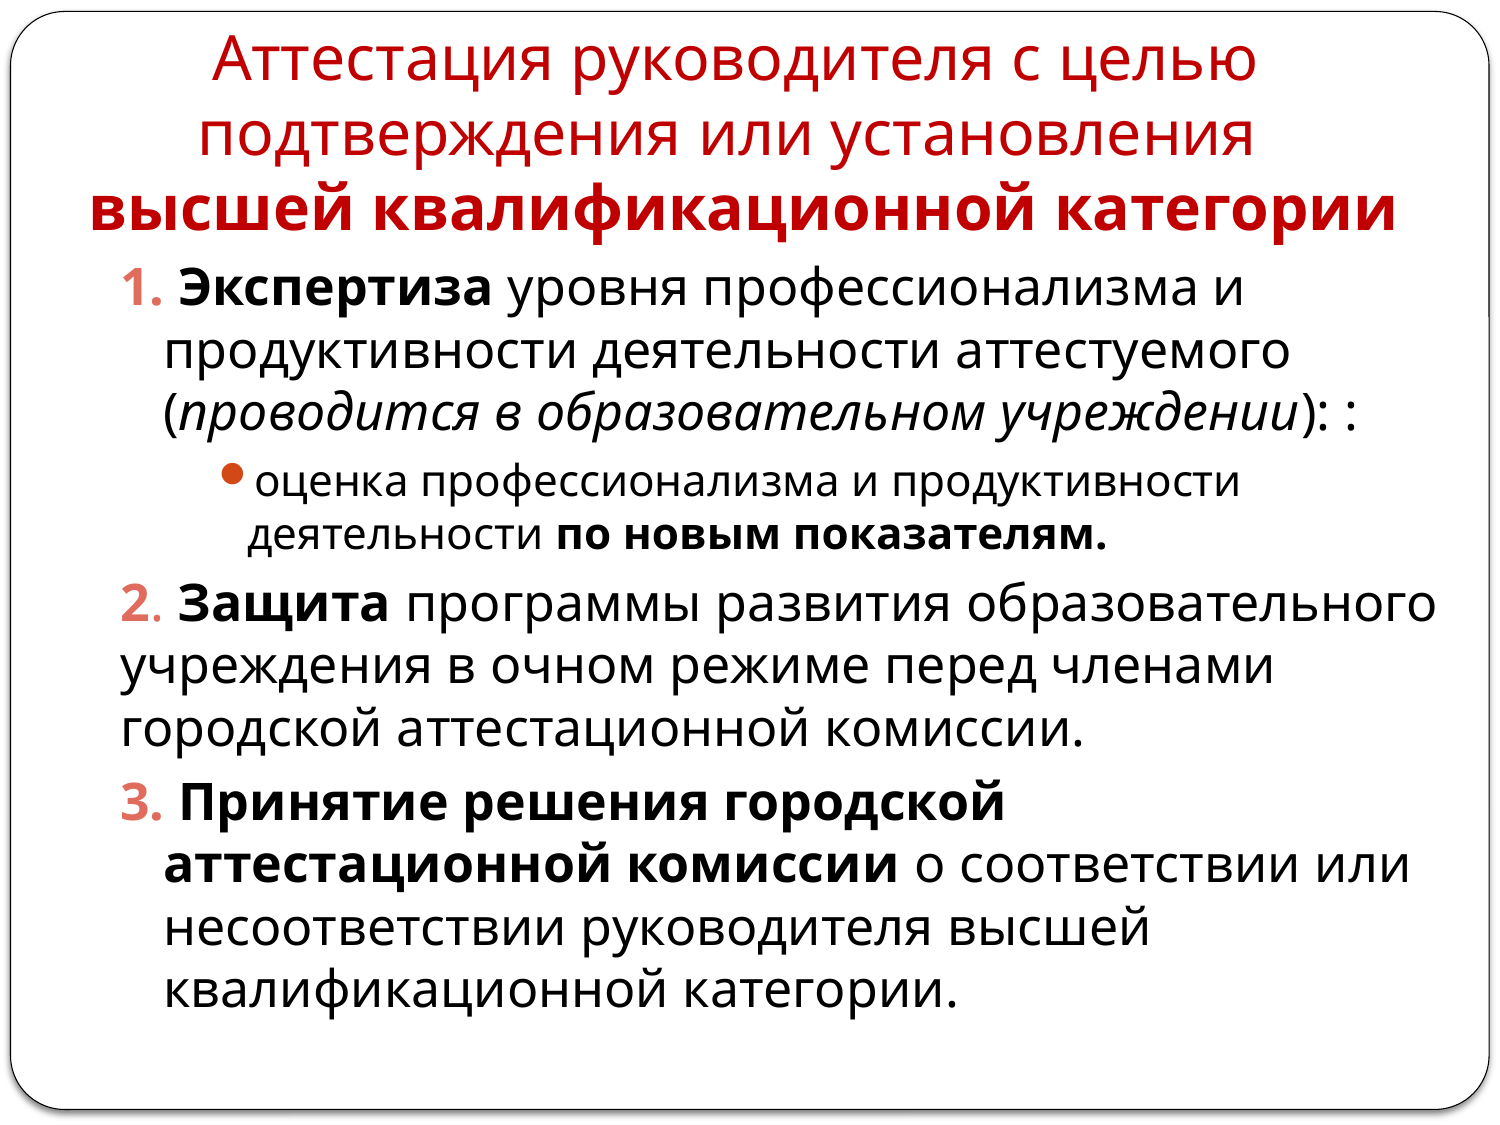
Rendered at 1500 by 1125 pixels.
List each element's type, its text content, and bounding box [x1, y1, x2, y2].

title Аттестация руководителя с целью подтверждения или установления высшей квалификационной категории [46, 70, 1442, 258]
list 1. Экспертиза уровня профессионализма и продуктивности деятельности аттестуемого (проводится в образовательном учреждении): : оценка профессионализма и продуктивности деятельности по новым показателям. 2. Защита программы развития образовательного учреждения в очном режиме перед членами городской аттестационной комиссии. 3. Принятие решения городской аттестационной комиссии о соответствии или несоответствии руководителя высшей квалификационной категории. [105, 246, 1465, 1090]
